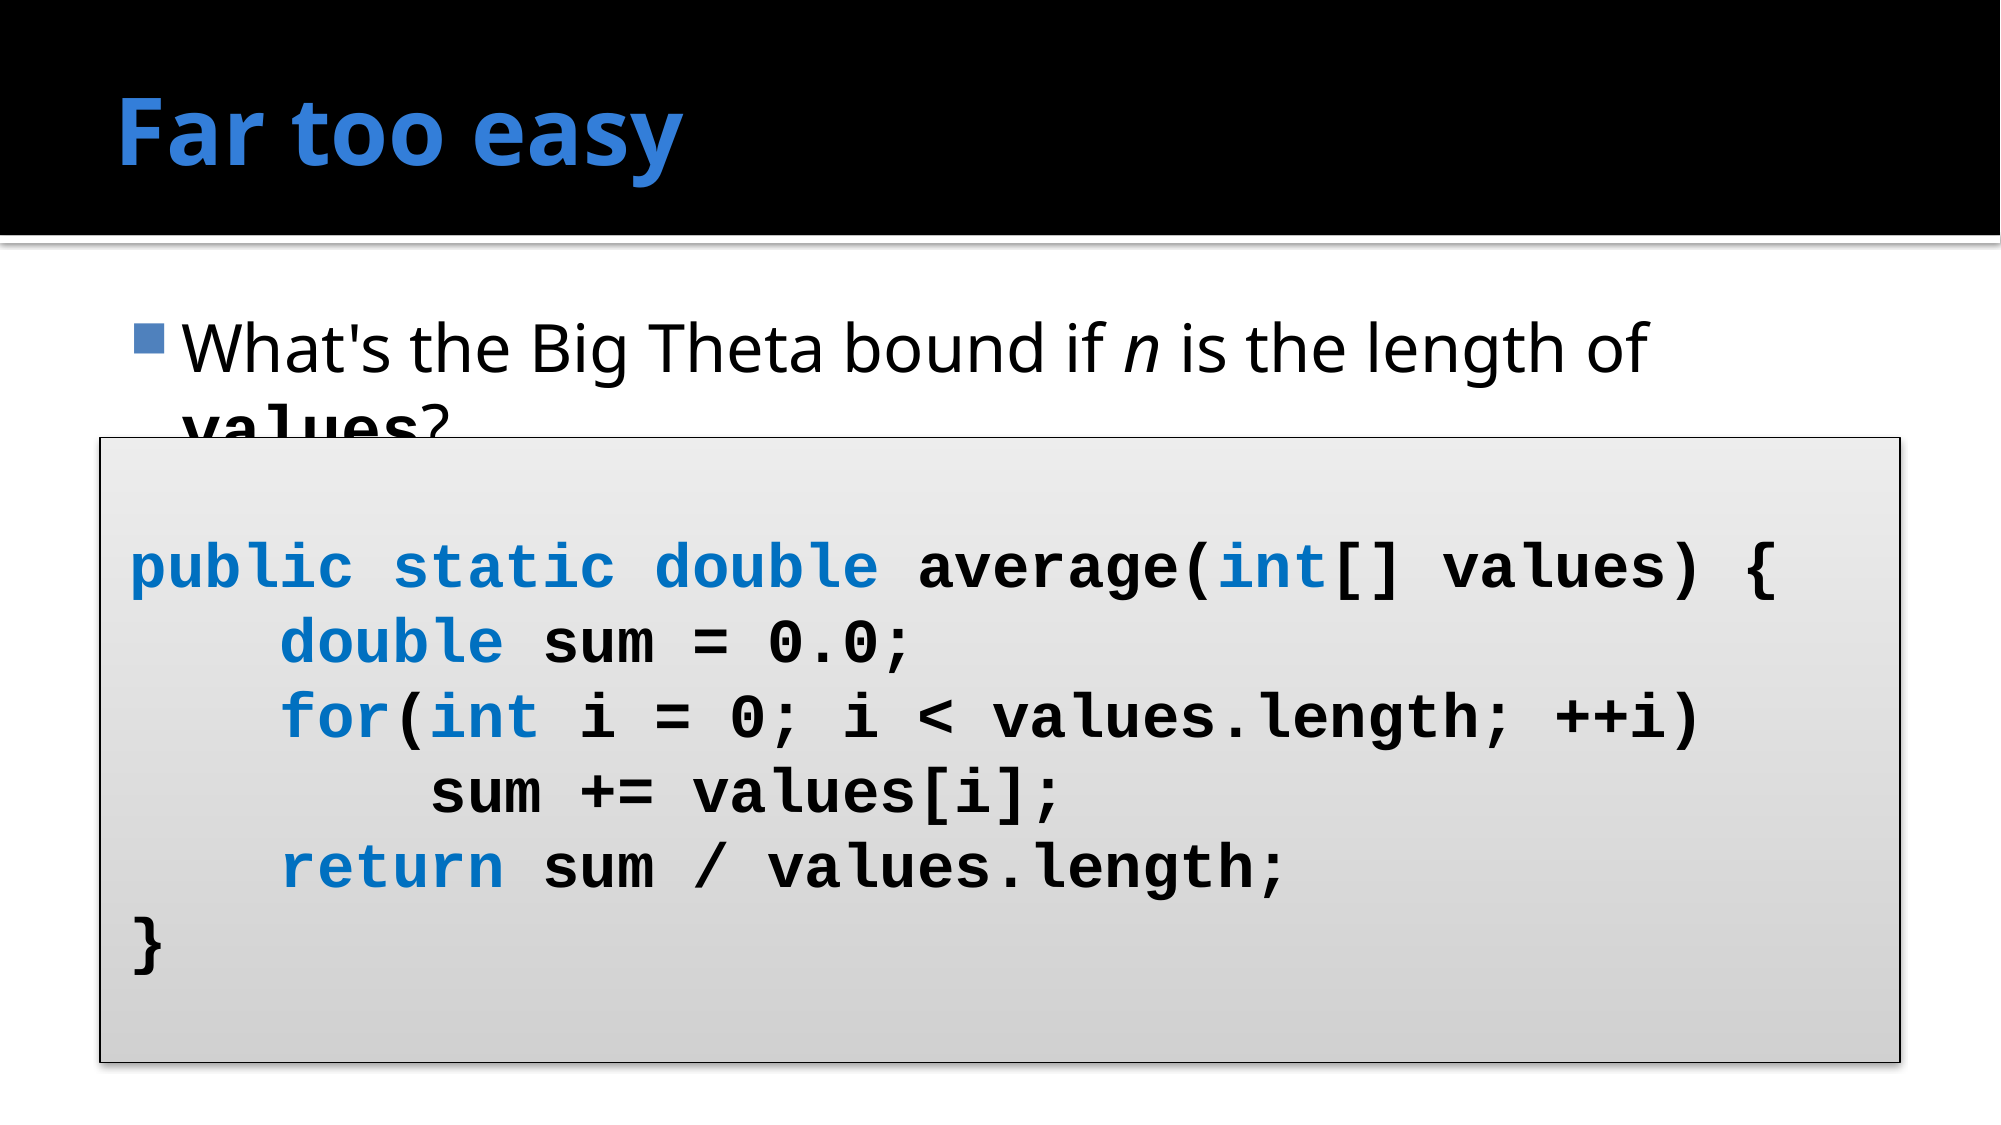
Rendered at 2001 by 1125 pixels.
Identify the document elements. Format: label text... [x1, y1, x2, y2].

text_box public static double average(int[] values) { double sum = 0.0; for(int i = 0; i < values.length; ++i) sum += values[i]; return sum / values.length; } [99, 437, 1901, 1063]
title Far too easy [99, 25, 1900, 231]
list What's the Big Theta bound if n is the length of values? [99, 291, 1900, 437]
